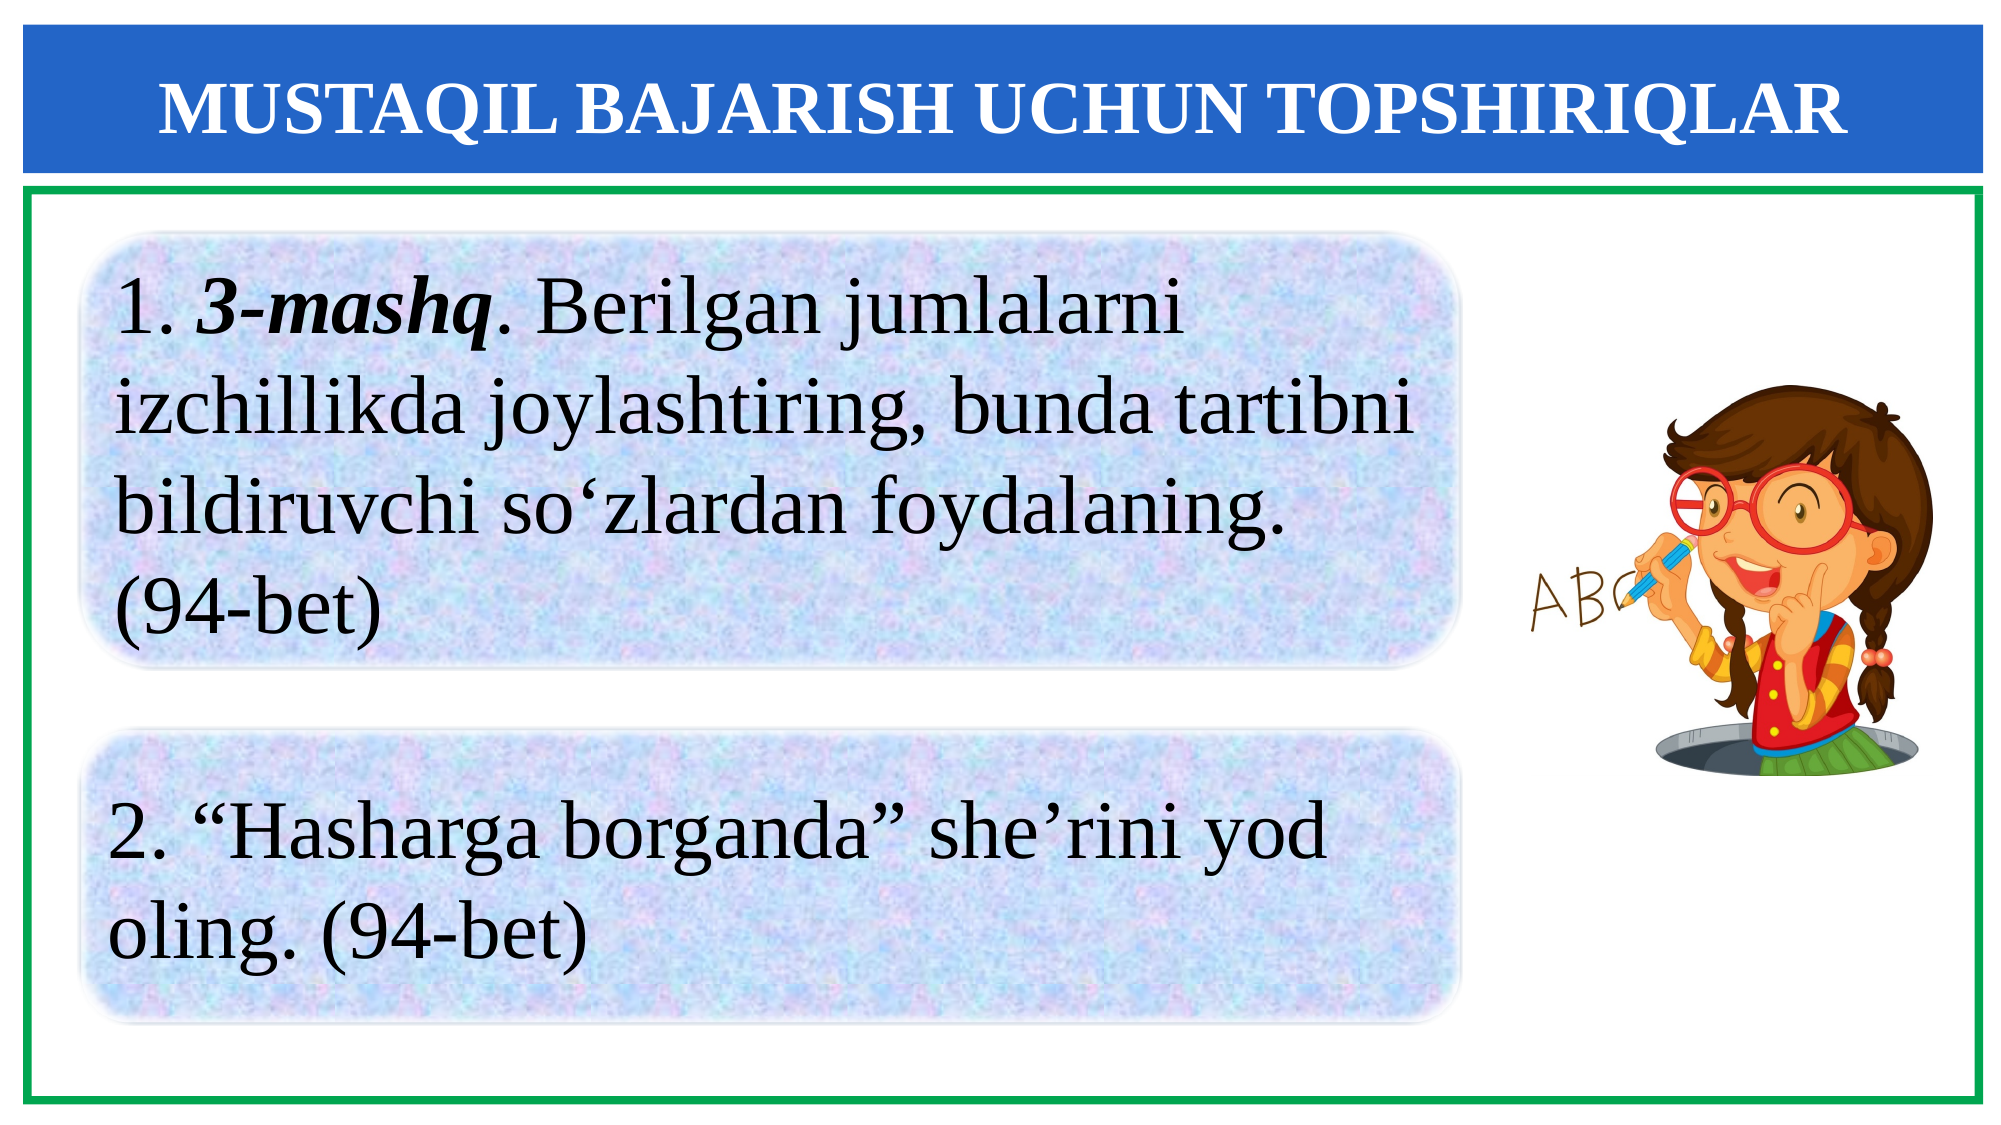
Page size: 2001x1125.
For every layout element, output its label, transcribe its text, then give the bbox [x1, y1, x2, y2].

text_box 1. 3-mashq. Berilgan jumlalarni izchillikda joylashtiring, bunda tartibni bildiruvchi so‘zlardan foydalaning. (94-bet) [82, 731, 1459, 1022]
picture [1531, 385, 1933, 776]
text_box 2. “Hasharga borganda” she’rini yod oling. (94-bet) [88, 737, 1453, 1016]
text_box 1. 3-mashq. Berilgan jumlalarni izchillikda joylashtiring, bunda tartibni bildiruvchi so‘zlardan foydalaning. (94-bet) [85, 238, 1455, 663]
list [78, 219, 1941, 1059]
title MUSTAQIL BAJARISH UCHUN TOPSHIRIQLAR [118, 56, 1870, 151]
